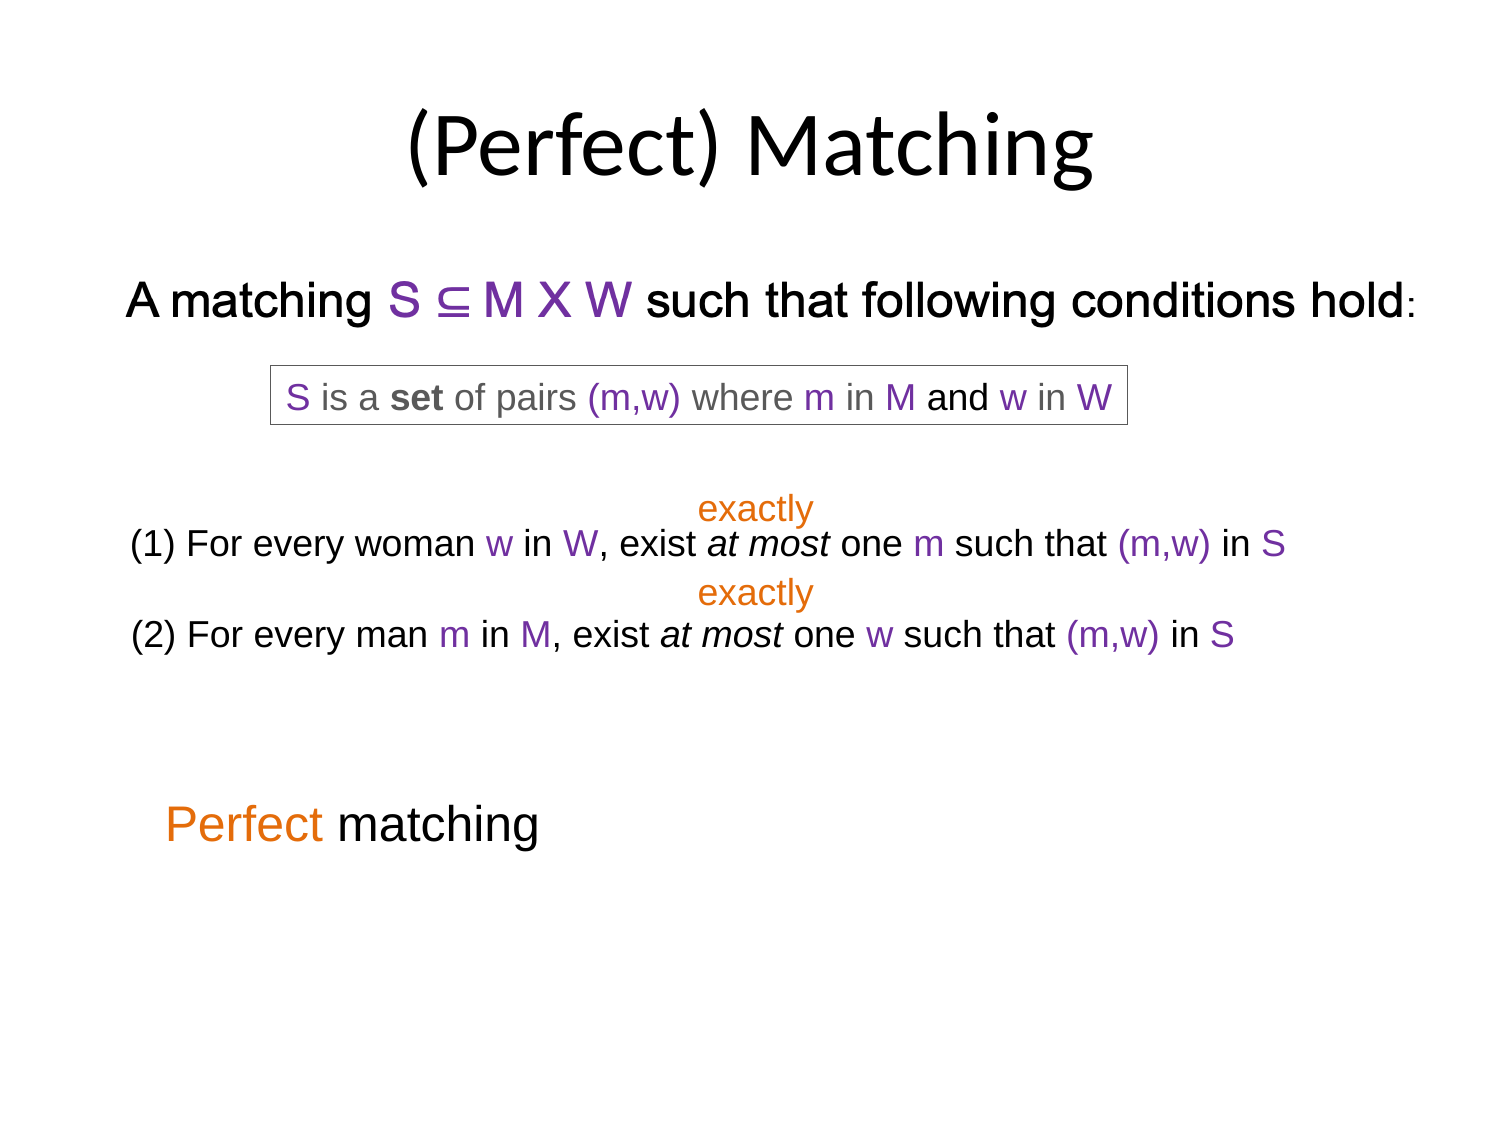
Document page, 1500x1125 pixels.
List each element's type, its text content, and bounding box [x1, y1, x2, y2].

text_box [681, 476, 831, 622]
text_box (1) For every woman w in W, exist at most one m such that (m,w) in S [835, 511, 1301, 571]
text_box Perfect matching [150, 783, 556, 859]
text_box (2) For every man m in M, exist at most one w such that (m,w) in S [116, 602, 1251, 663]
text_box (1) For every woman w in W, exist at most one m such that (m,w) in S [116, 511, 676, 571]
text_box S is a set of pairs (m,w) where m in M and w in W [270, 365, 1128, 425]
text_box [110, 260, 1444, 337]
title (Perfect) Matching [75, 45, 1425, 233]
